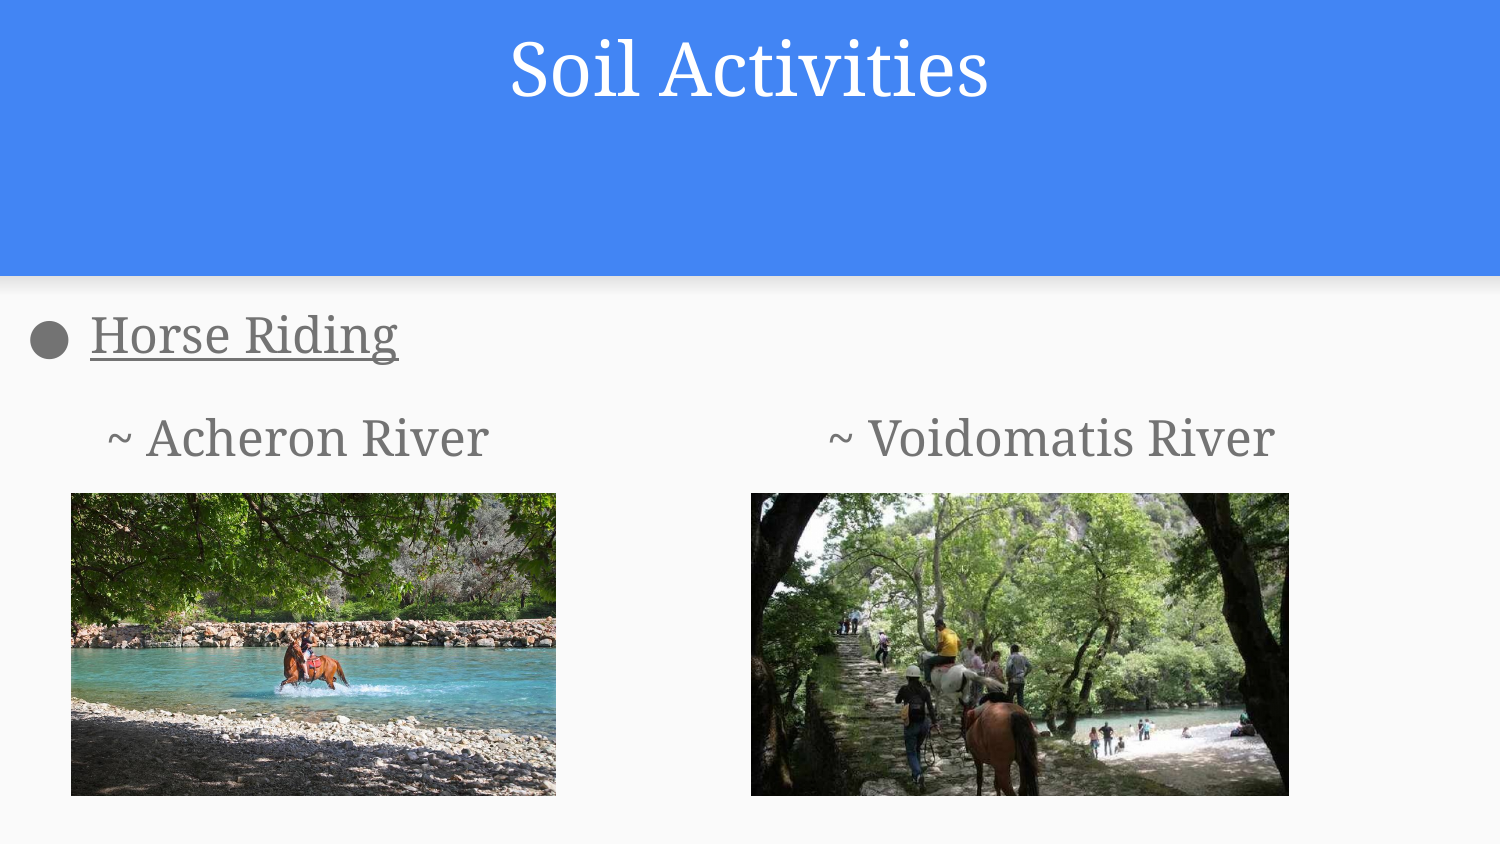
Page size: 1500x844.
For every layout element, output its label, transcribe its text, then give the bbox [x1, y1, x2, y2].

list Horse Riding ~ Acheron River ~ Voidomatis River [0, 279, 1500, 844]
title Soil Activities [0, 0, 1500, 127]
picture [71, 493, 557, 797]
picture [751, 493, 1290, 797]
